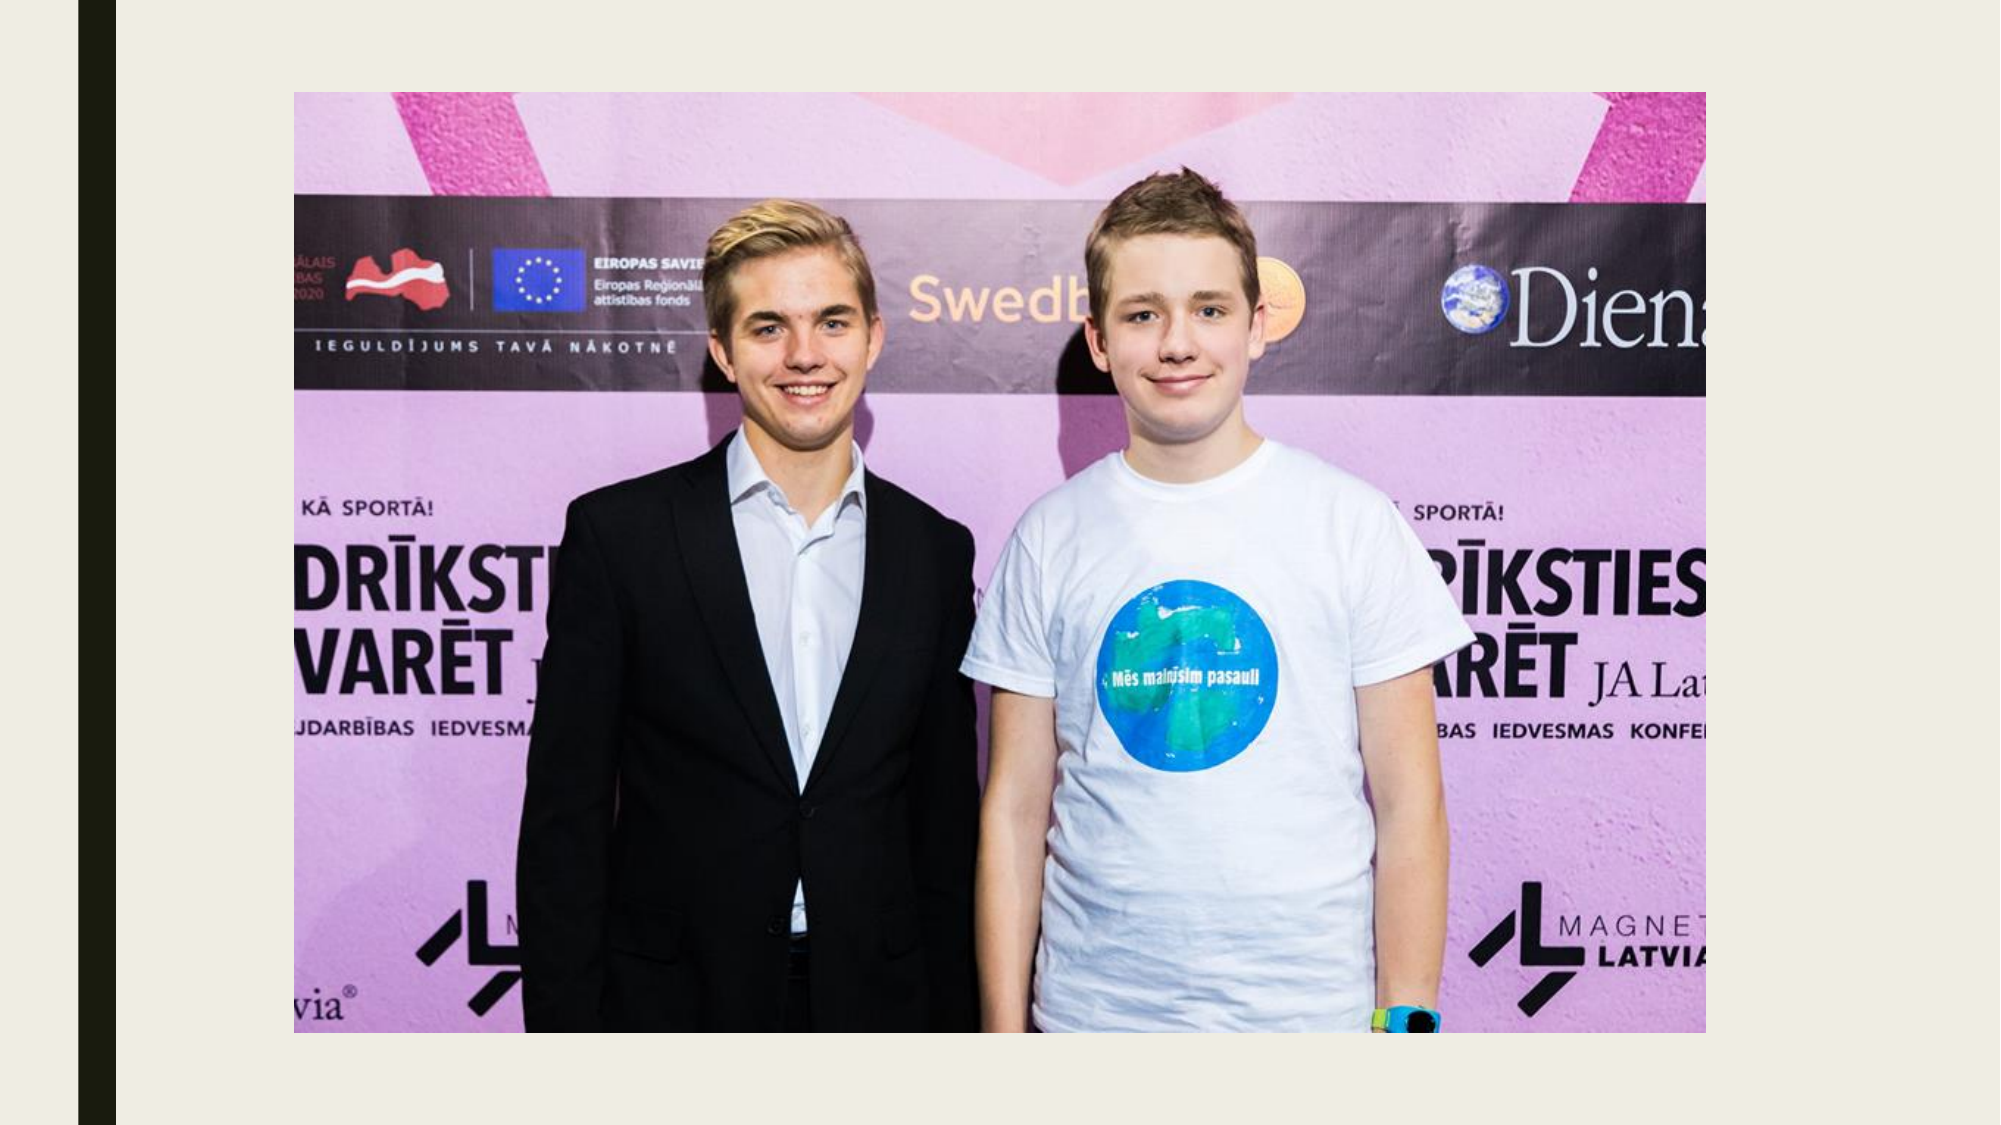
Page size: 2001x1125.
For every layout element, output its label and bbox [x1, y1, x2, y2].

list [294, 92, 1706, 1033]
